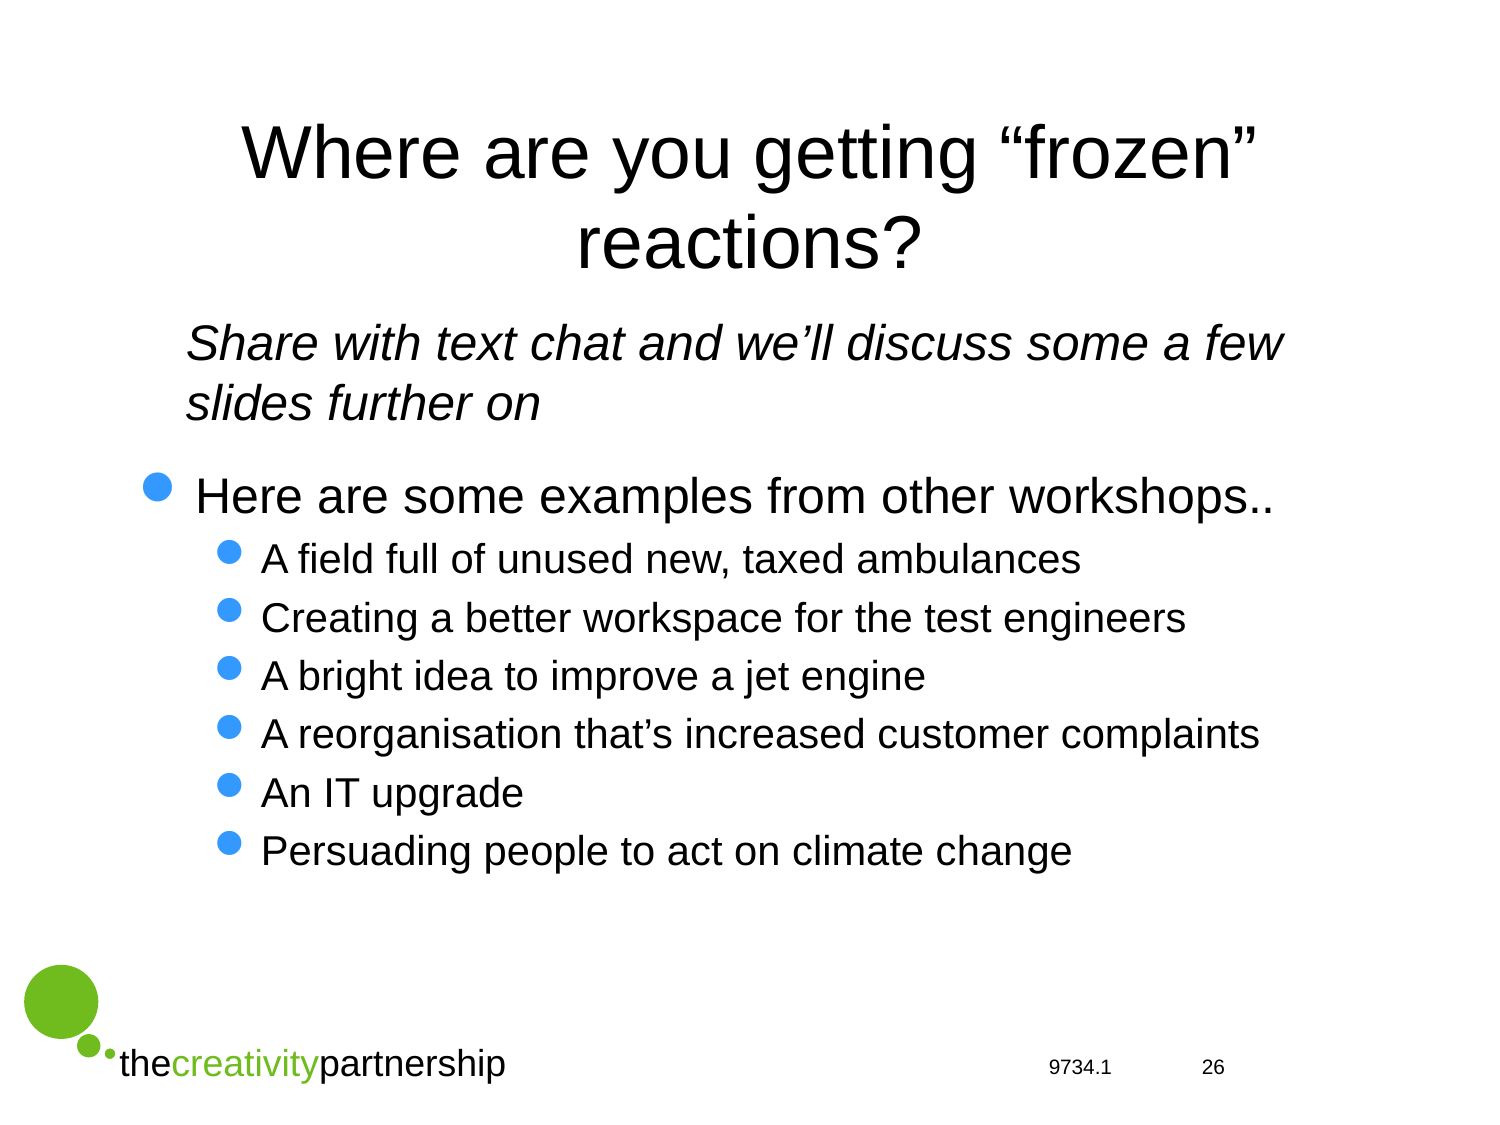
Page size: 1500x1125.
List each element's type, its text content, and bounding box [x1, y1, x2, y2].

text_box Share with text chat and we’ll discuss some a few slides further on [171, 302, 1341, 438]
title Where are you getting “frozen” reactions? [112, 99, 1388, 288]
list Here are some examples from other workshops.. A field full of unused new, taxed ambulances Creating a better workspace for the test engineers A bright idea to improve a jet engine A reorganisation that’s increased customer complaints An IT upgrade Persuading people to act on climate change [123, 455, 1377, 953]
